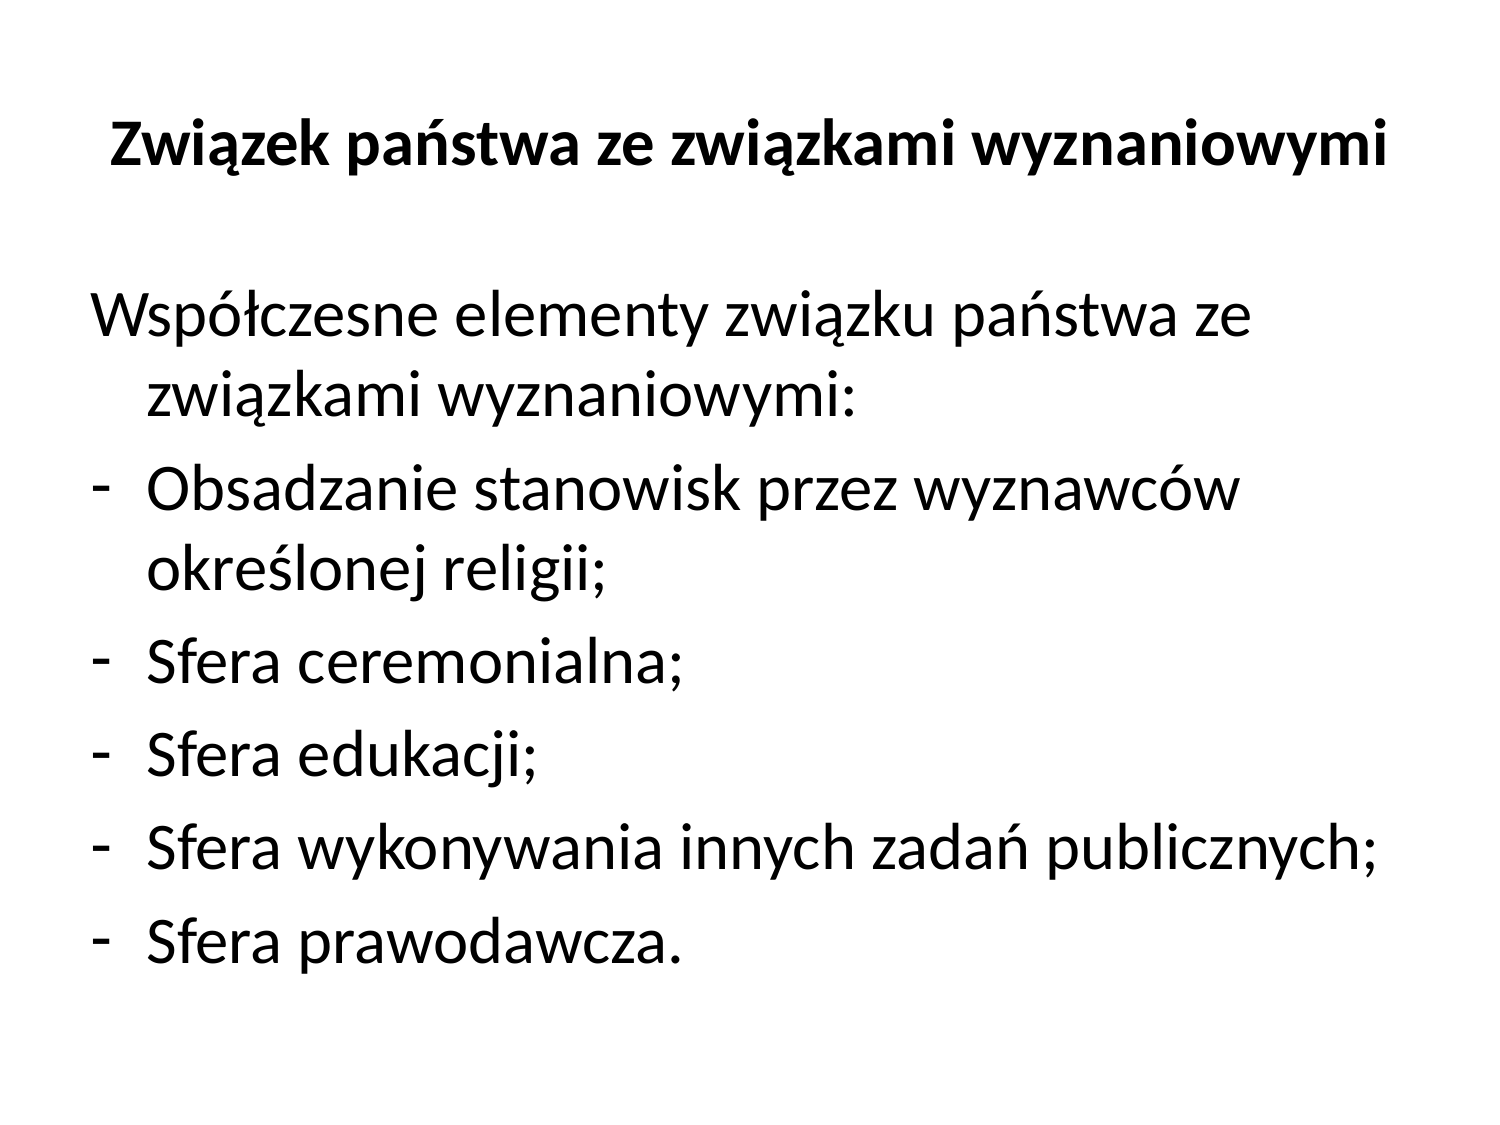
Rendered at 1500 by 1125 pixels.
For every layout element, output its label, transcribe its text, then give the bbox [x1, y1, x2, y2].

list Współczesne elementy związku państwa ze związkami wyznaniowymi: Obsadzanie stanowisk przez wyznawców określonej religii; Sfera ceremonialna; Sfera edukacji; Sfera wykonywania innych zadań publicznych; Sfera prawodawcza. [75, 262, 1425, 1005]
title Związek państwa ze związkami wyznaniowymi [75, 45, 1425, 233]
